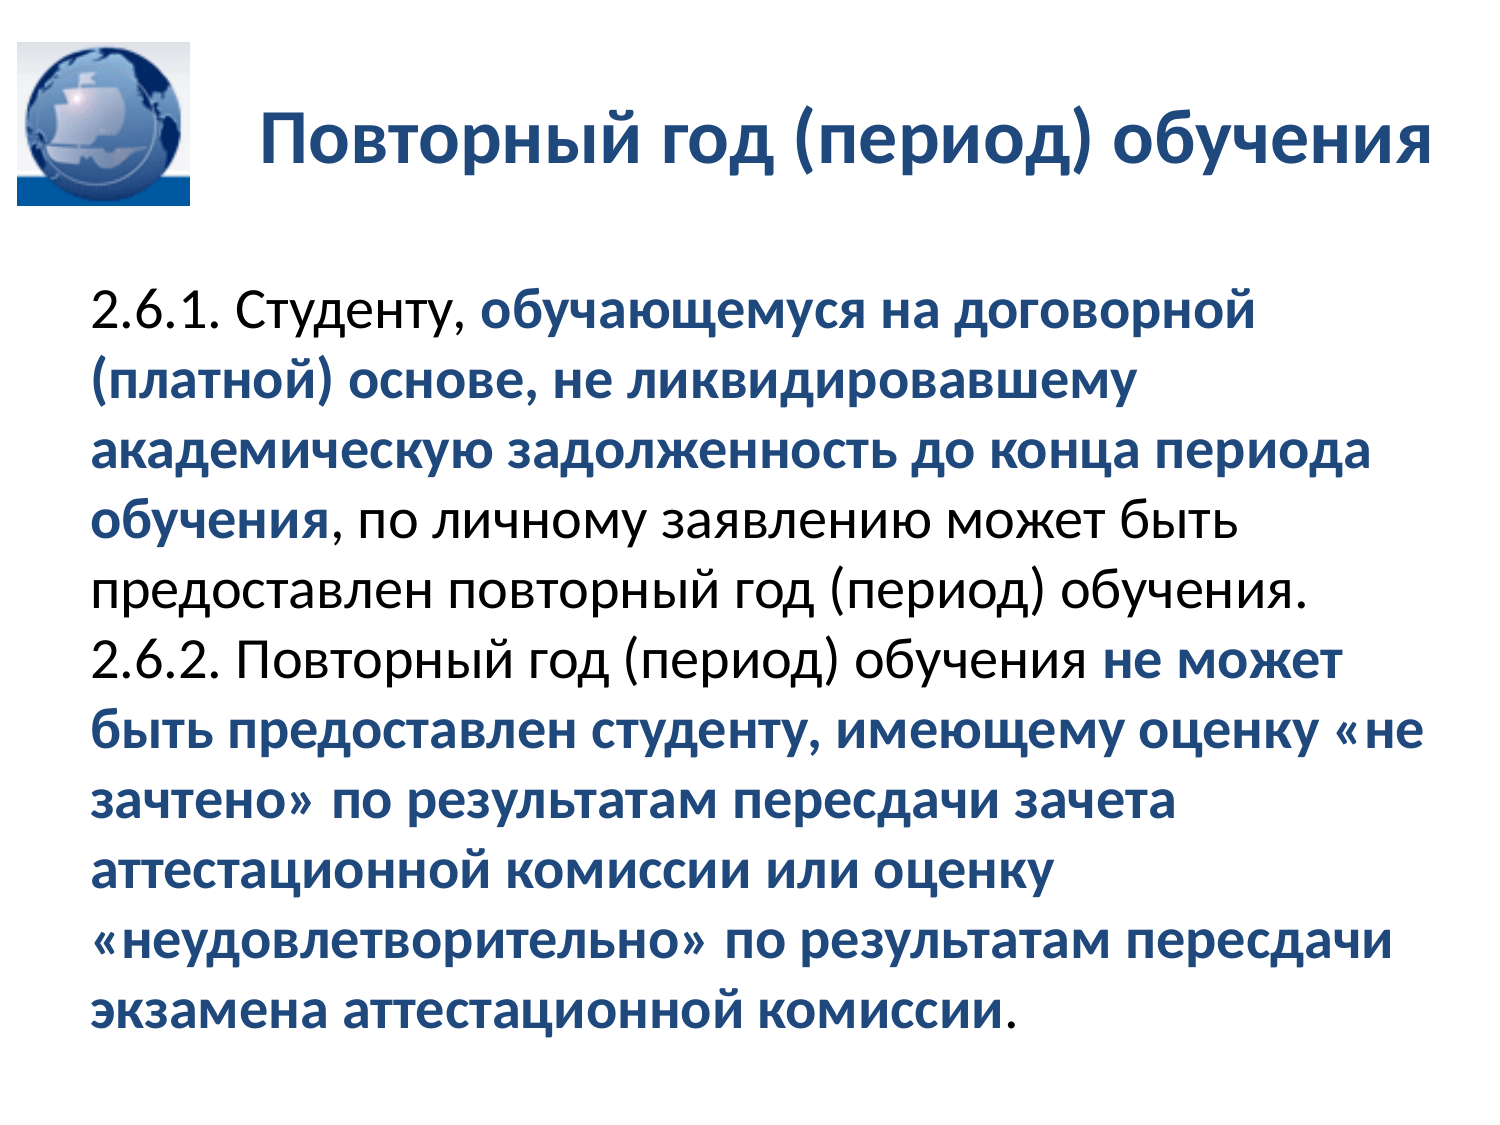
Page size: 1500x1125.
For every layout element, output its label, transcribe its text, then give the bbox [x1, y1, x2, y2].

title Повторный год (период) обучения [194, 45, 1500, 220]
picture [17, 42, 190, 207]
list 2.6.1. Студенту, обучающемуся на договорной (платной) основе, не ликвидировавшему академическую задолженность до конца периода обучения, по личному заявлению может быть предоставлен повторный год (период) обучения. 2.6.2. Повторный год (период) обучения не может быть предоставлен студенту, имеющему оценку «не зачтено» по результатам пересдачи зачета аттестационной комиссии или оценку «неудовлетворительно» по результатам пересдачи экзамена аттестационной комиссии. [75, 262, 1471, 1083]
